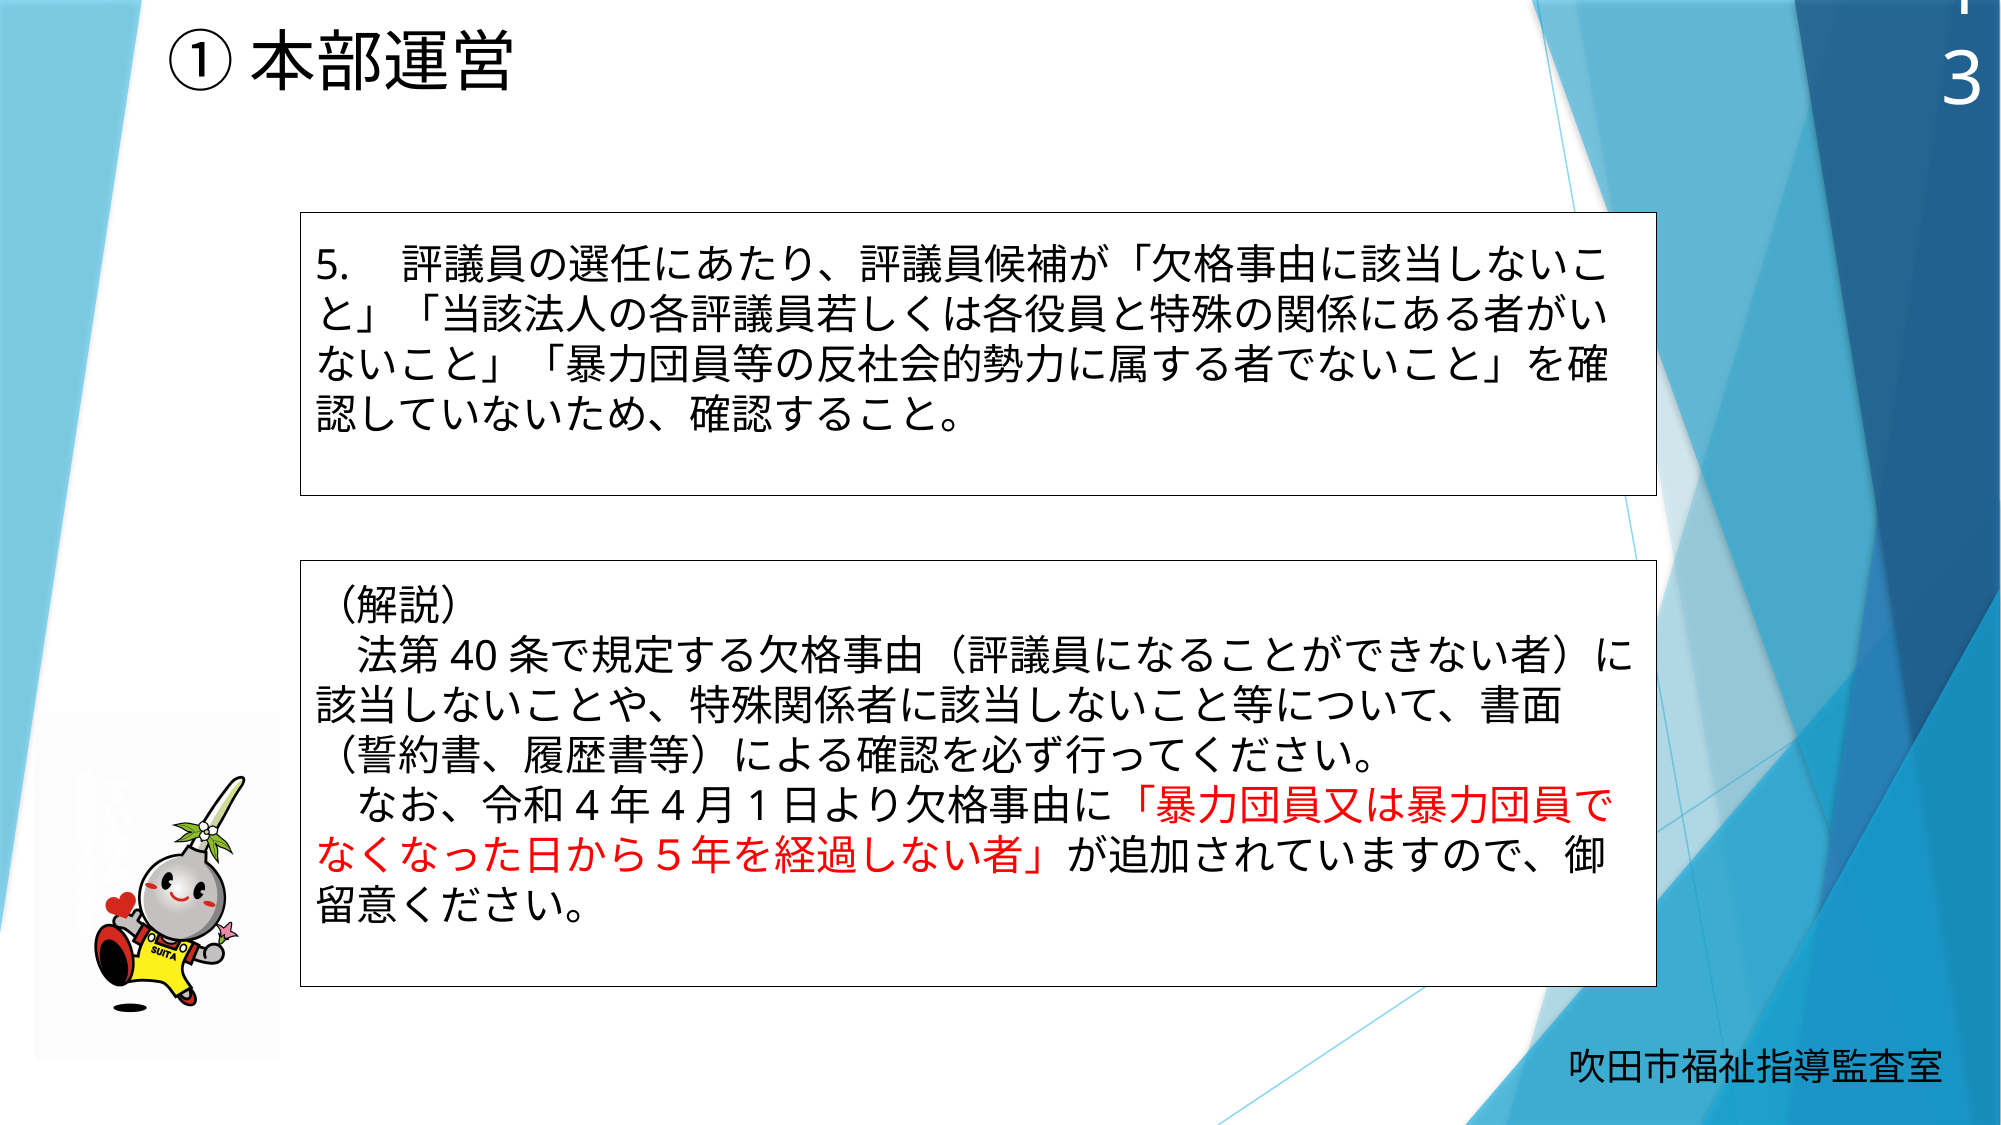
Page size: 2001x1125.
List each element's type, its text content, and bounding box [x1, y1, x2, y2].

text_box ①本部運営 [152, 59, 577, 187]
title 5. 評議員の選任にあたり、評議員候補が「欠格事由に該当しないこと」「当該法人の各評議員若しくは各役員と特殊の関係にある者がいないこと」「暴力団員等の反社会的勢力に属する者でないこと」を確認していないため、確認すること。 [300, 212, 1657, 496]
text_box 13 [1887, 0, 2000, 60]
subtitle 吹田市福祉指導監査室 [684, 1035, 1959, 1125]
text_box （解説） 法第40条で規定する欠格事由（評議員になることができない者）に該当しないことや、特殊関係者に該当しないこと等について、書面（誓約書、履歴書等）による確認を必ず行ってください。 なお、令和4年4月1日より欠格事由に「暴力団員又は暴力団員でなくなった日から５年を経過しない者」が追加されていますので、御留意ください。 [300, 560, 1657, 987]
picture [34, 713, 280, 1060]
